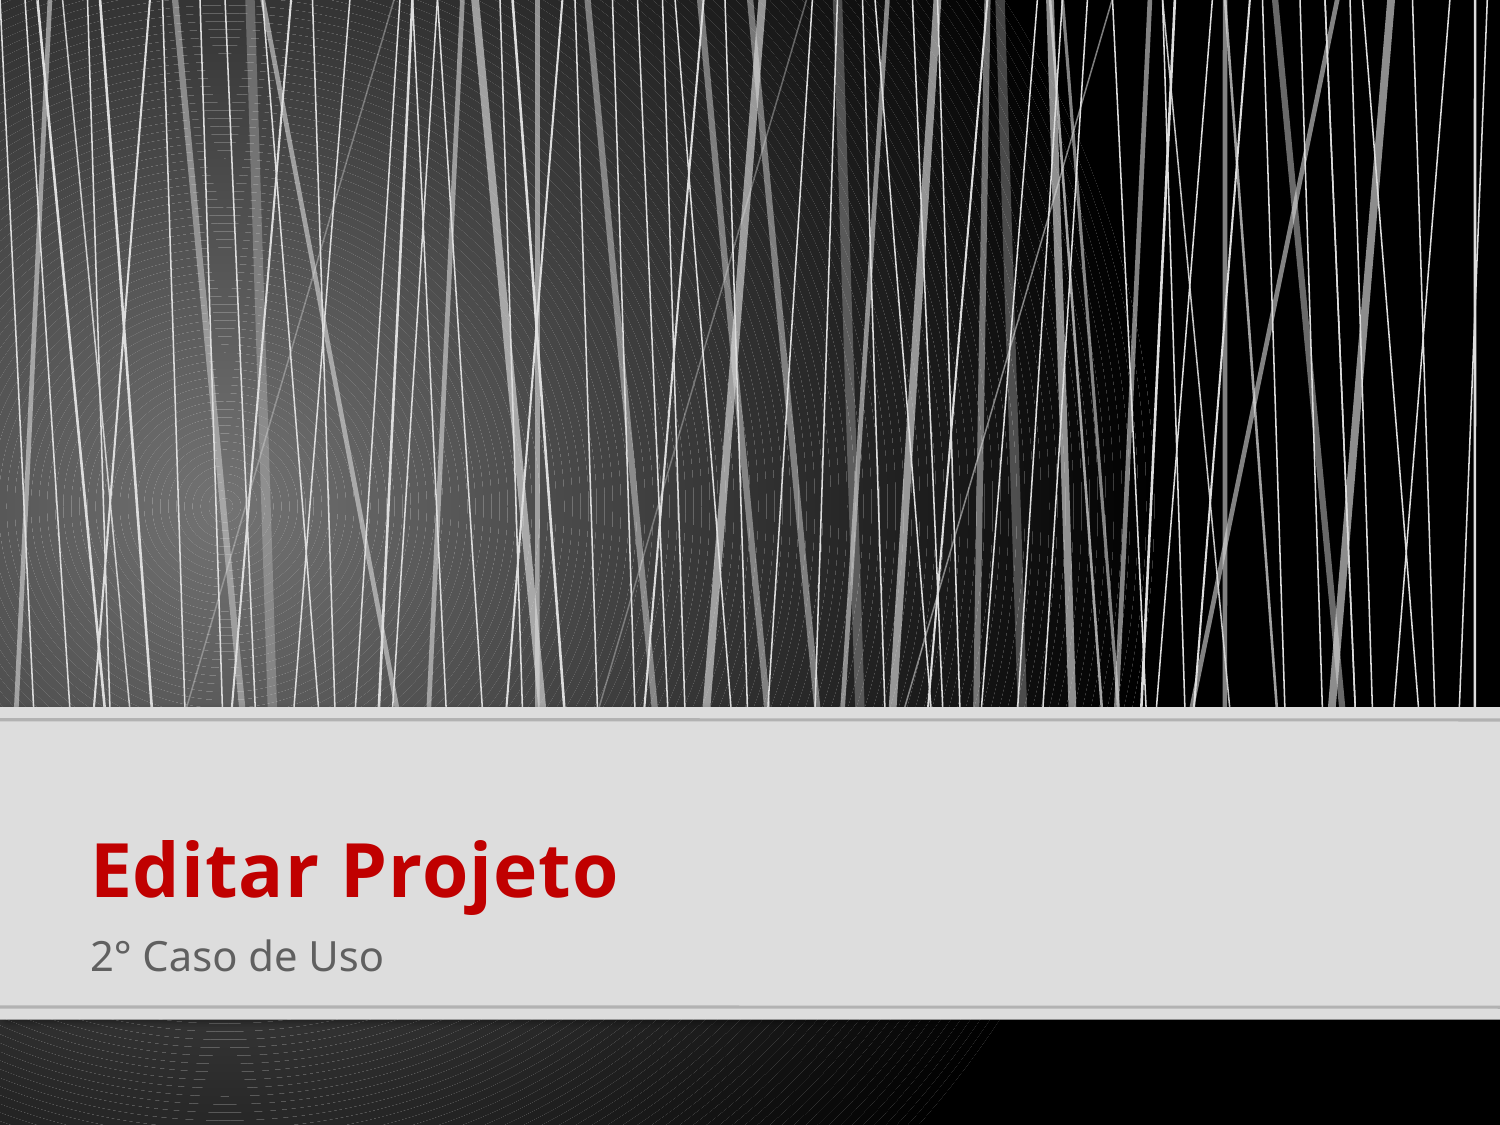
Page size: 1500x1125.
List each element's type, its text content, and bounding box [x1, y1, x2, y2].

title Editar Projeto [75, 732, 1438, 920]
list 2° Caso de Uso [75, 922, 1438, 991]
